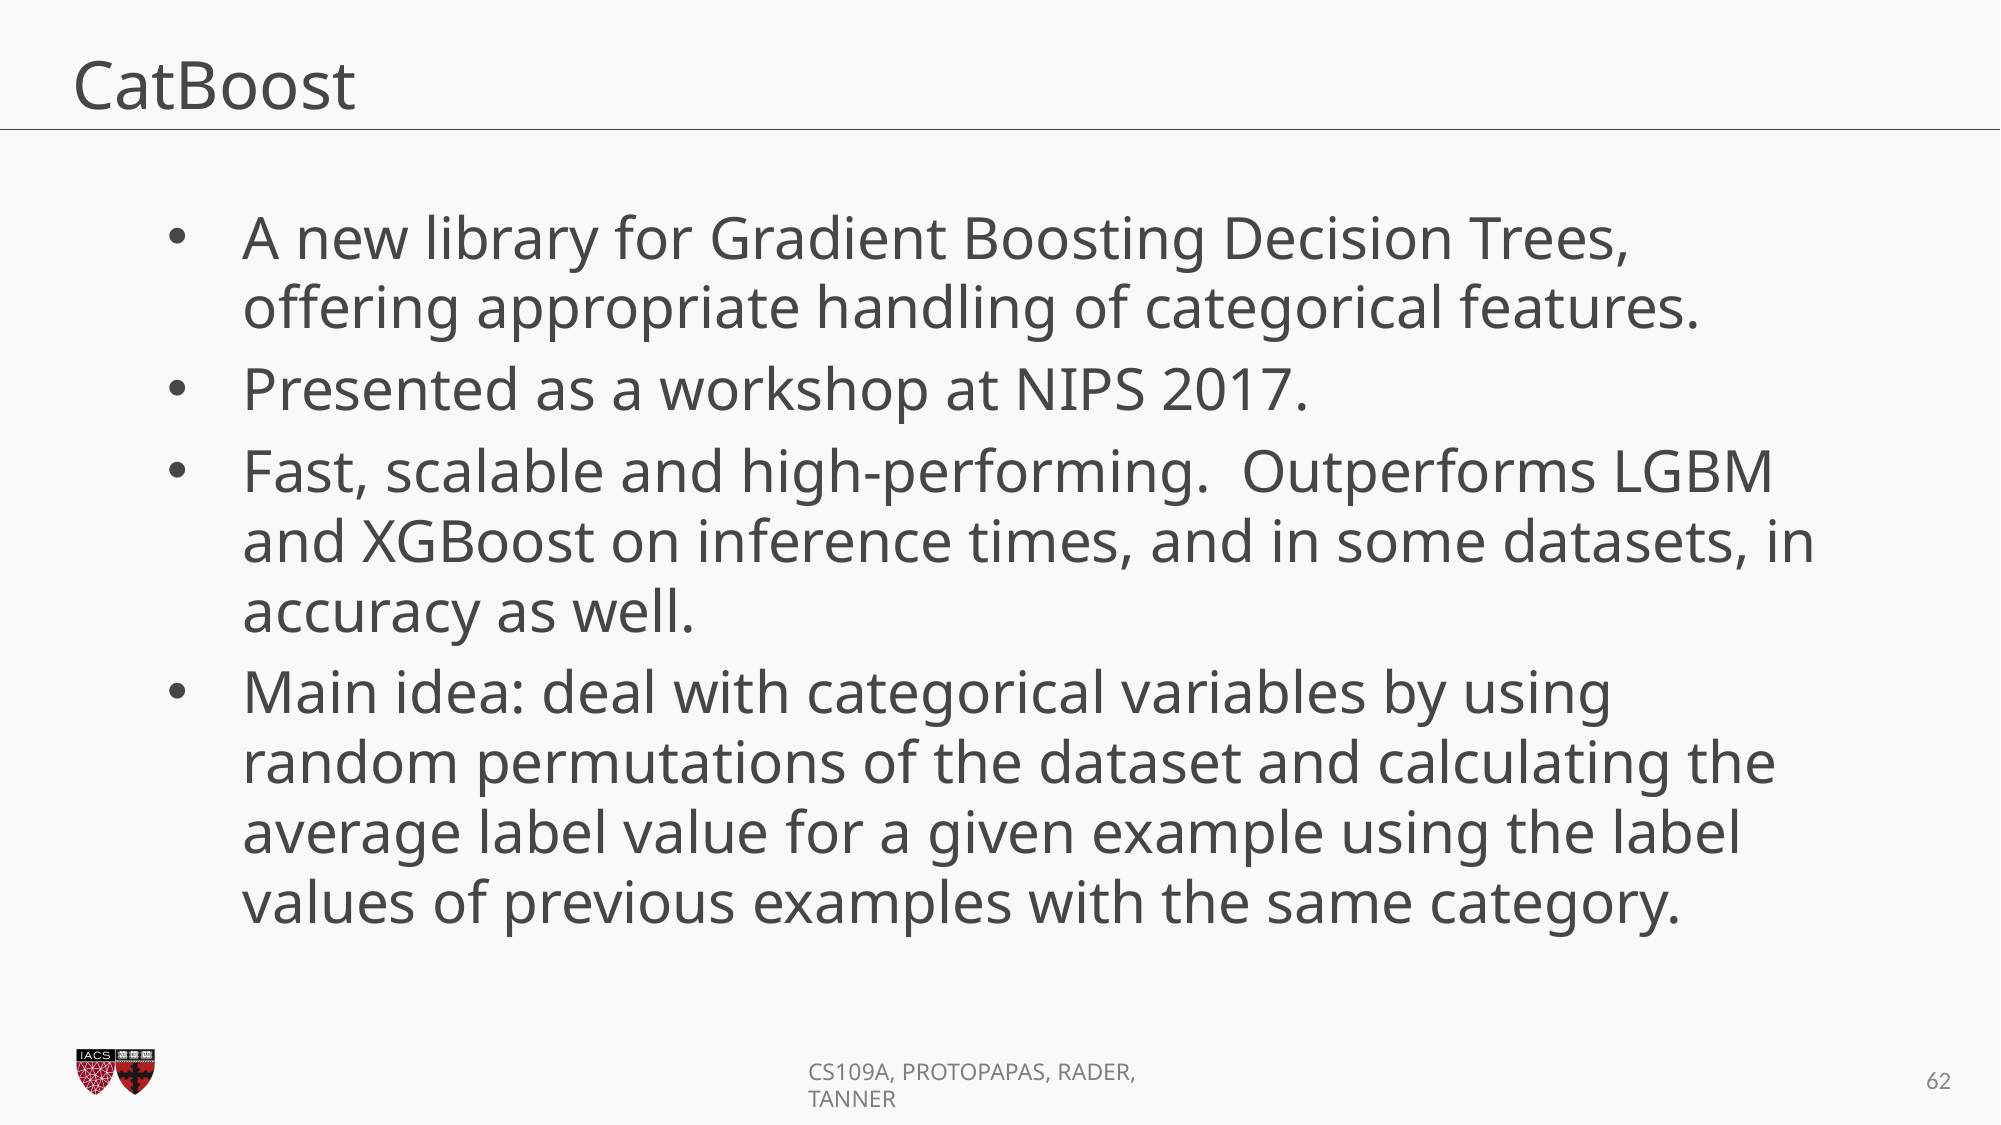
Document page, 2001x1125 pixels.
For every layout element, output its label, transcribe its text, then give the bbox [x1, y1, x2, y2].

slide_number 62 [1500, 1050, 1967, 1110]
picture [75, 1049, 155, 1095]
list A new library for Gradient Boosting Decision Trees, offering appropriate handling of categorical features. Presented as a workshop at NIPS 2017. Fast, scalable and high-performing. Outperforms LGBM and XGBoost on inference times, and in some datasets, in accuracy as well. Main idea: deal with categorical variables by using random permutations of the dataset and calculating the average label value for a given example using the label values of previous examples with the same category. [152, 193, 1847, 935]
title CatBoost [57, 35, 1943, 162]
